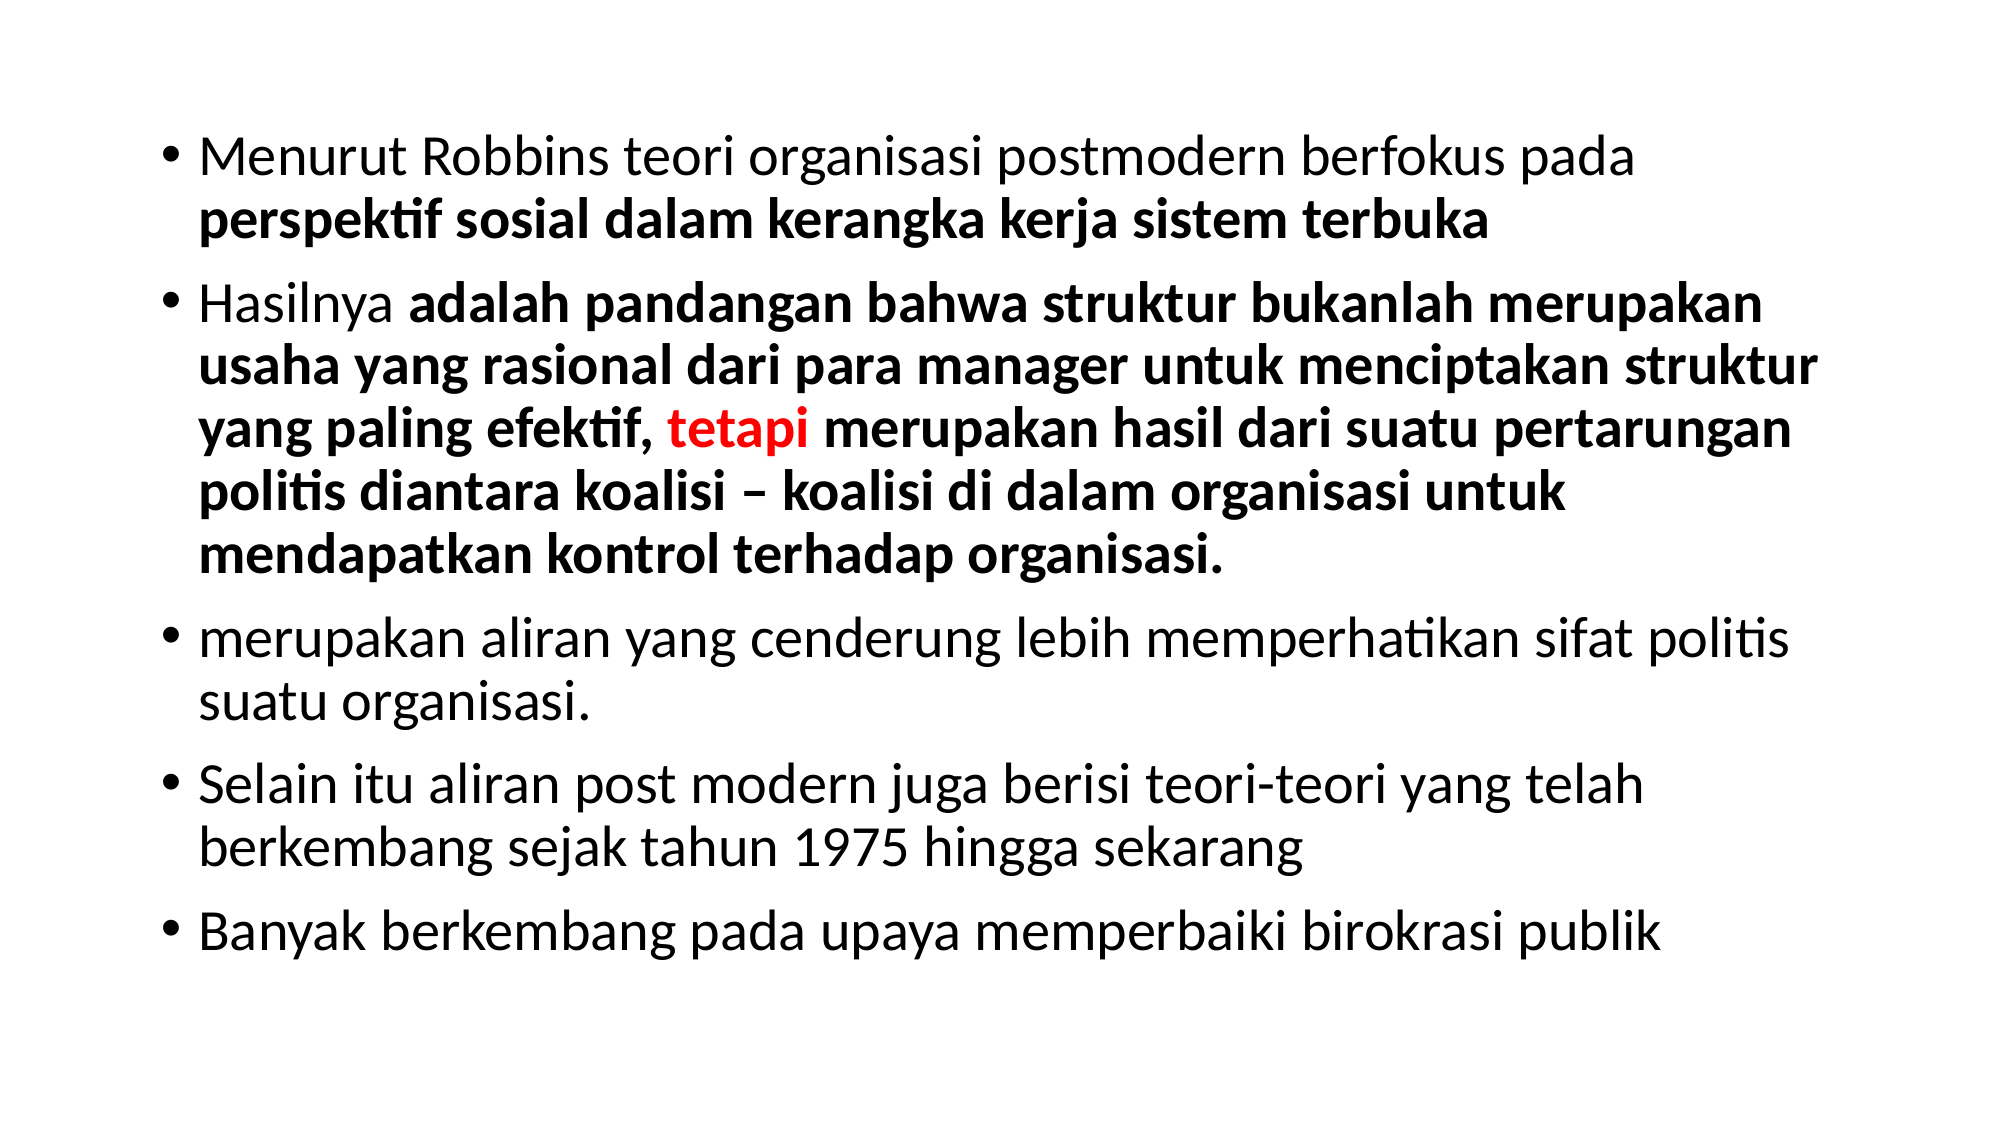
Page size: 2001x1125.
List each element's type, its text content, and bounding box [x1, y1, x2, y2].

list Menurut Robbins teori organisasi postmodern berfokus pada perspektif sosial dalam kerangka kerja sistem terbuka Hasilnya adalah pandangan bahwa struktur bukanlah merupakan usaha yang rasional dari para manager untuk menciptakan struktur yang paling efektif, tetapi merupakan hasil dari suatu pertarungan politis diantara koalisi – koalisi di dalam organisasi untuk mendapatkan kontrol terhadap organisasi. merupakan aliran yang cenderung lebih memperhatikan sifat politis suatu organisasi. Selain itu aliran post modern juga berisi teori-teori yang telah berkembang sejak tahun 1975 hingga sekarang Banyak berkembang pada upaya memperbaiki birokrasi publik [145, 117, 1871, 987]
